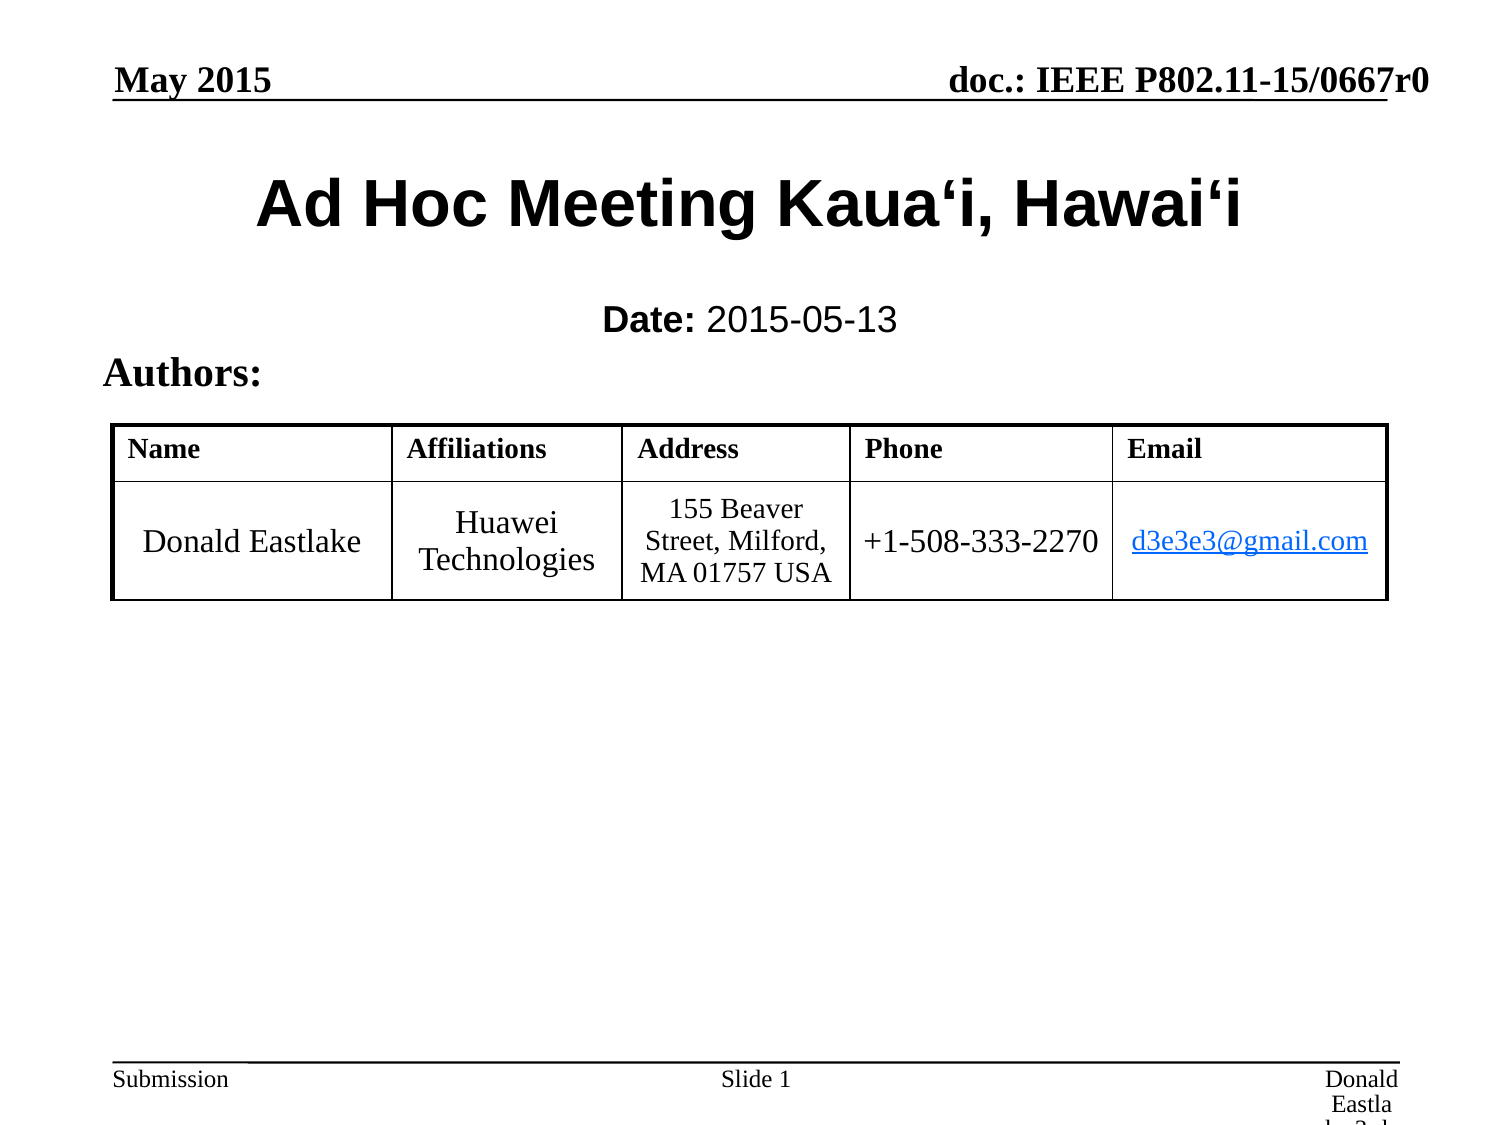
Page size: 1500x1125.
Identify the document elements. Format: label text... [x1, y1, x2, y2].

footer Donald Eastlake 3rd, Huawei Technologies [1325, 1062, 1402, 1093]
text_box Authors: [87, 337, 325, 400]
table_header Address [623, 427, 849, 481]
table_header Email [1113, 427, 1385, 481]
title Ad Hoc Meeting Kaua‘i, Hawai‘i [112, 112, 1388, 287]
table_cell 155 Beaver Street, Milford, MA 01757 USA [623, 482, 849, 599]
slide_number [114, 54, 290, 100]
slide_number Slide 1 [712, 1062, 800, 1093]
table_cell Huawei Technologies [393, 482, 621, 599]
table_cell Donald Eastlake [115, 482, 391, 599]
table_cell d3e3e3@gmail.com [1113, 482, 1385, 599]
list Date: 2015-05-13 [112, 287, 1388, 423]
table_header Affiliations [393, 427, 621, 481]
table_cell +1-508-333-2270 [851, 482, 1112, 599]
table_header Phone [851, 427, 1112, 481]
table_header Name [115, 427, 391, 481]
